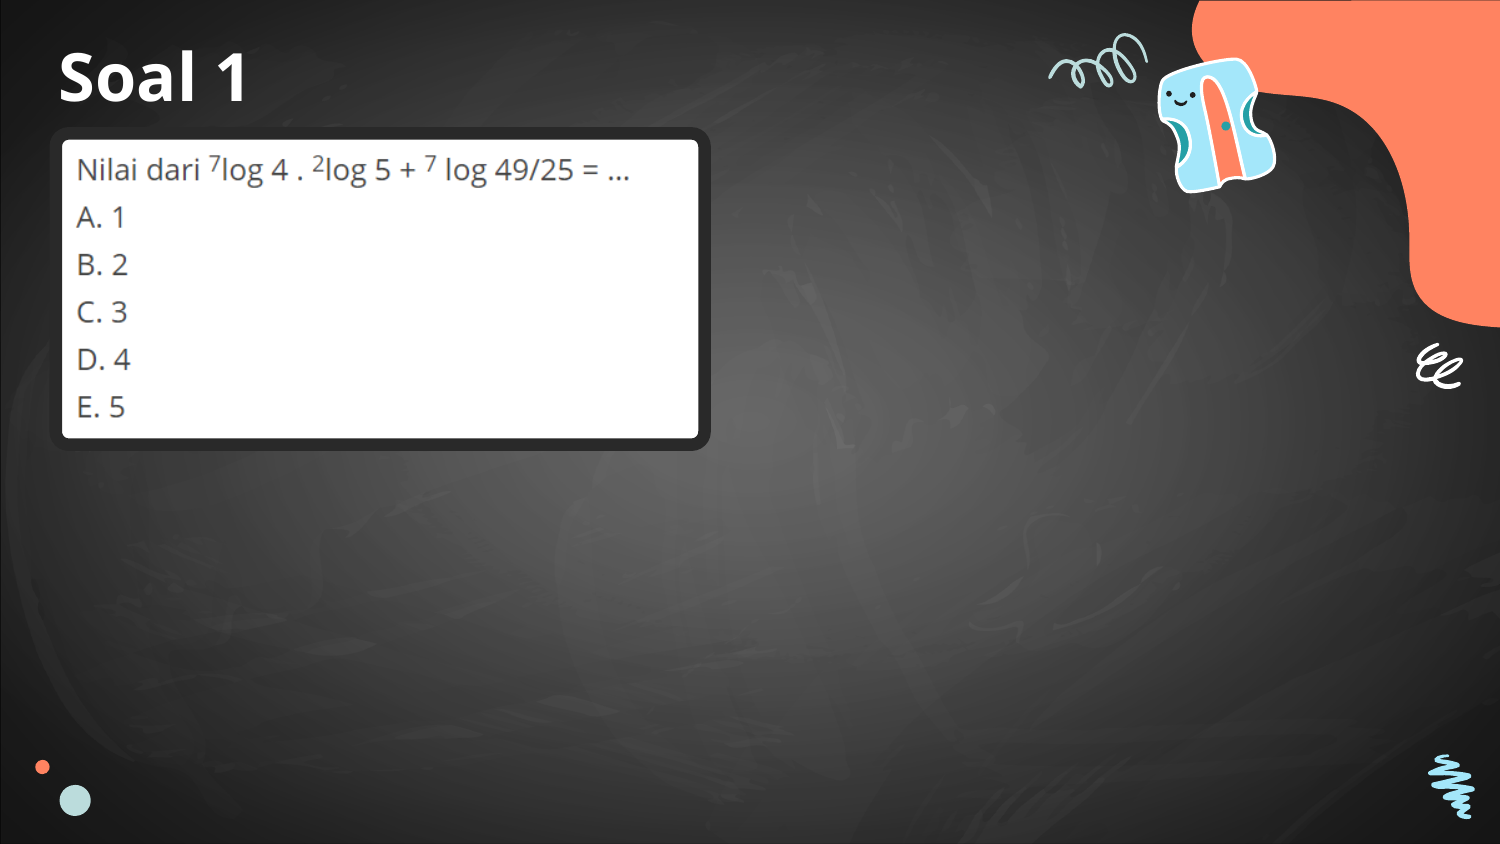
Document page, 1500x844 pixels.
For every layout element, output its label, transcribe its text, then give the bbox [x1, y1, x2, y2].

title Soal 1 [43, 19, 282, 114]
picture [0, 0, 1500, 844]
